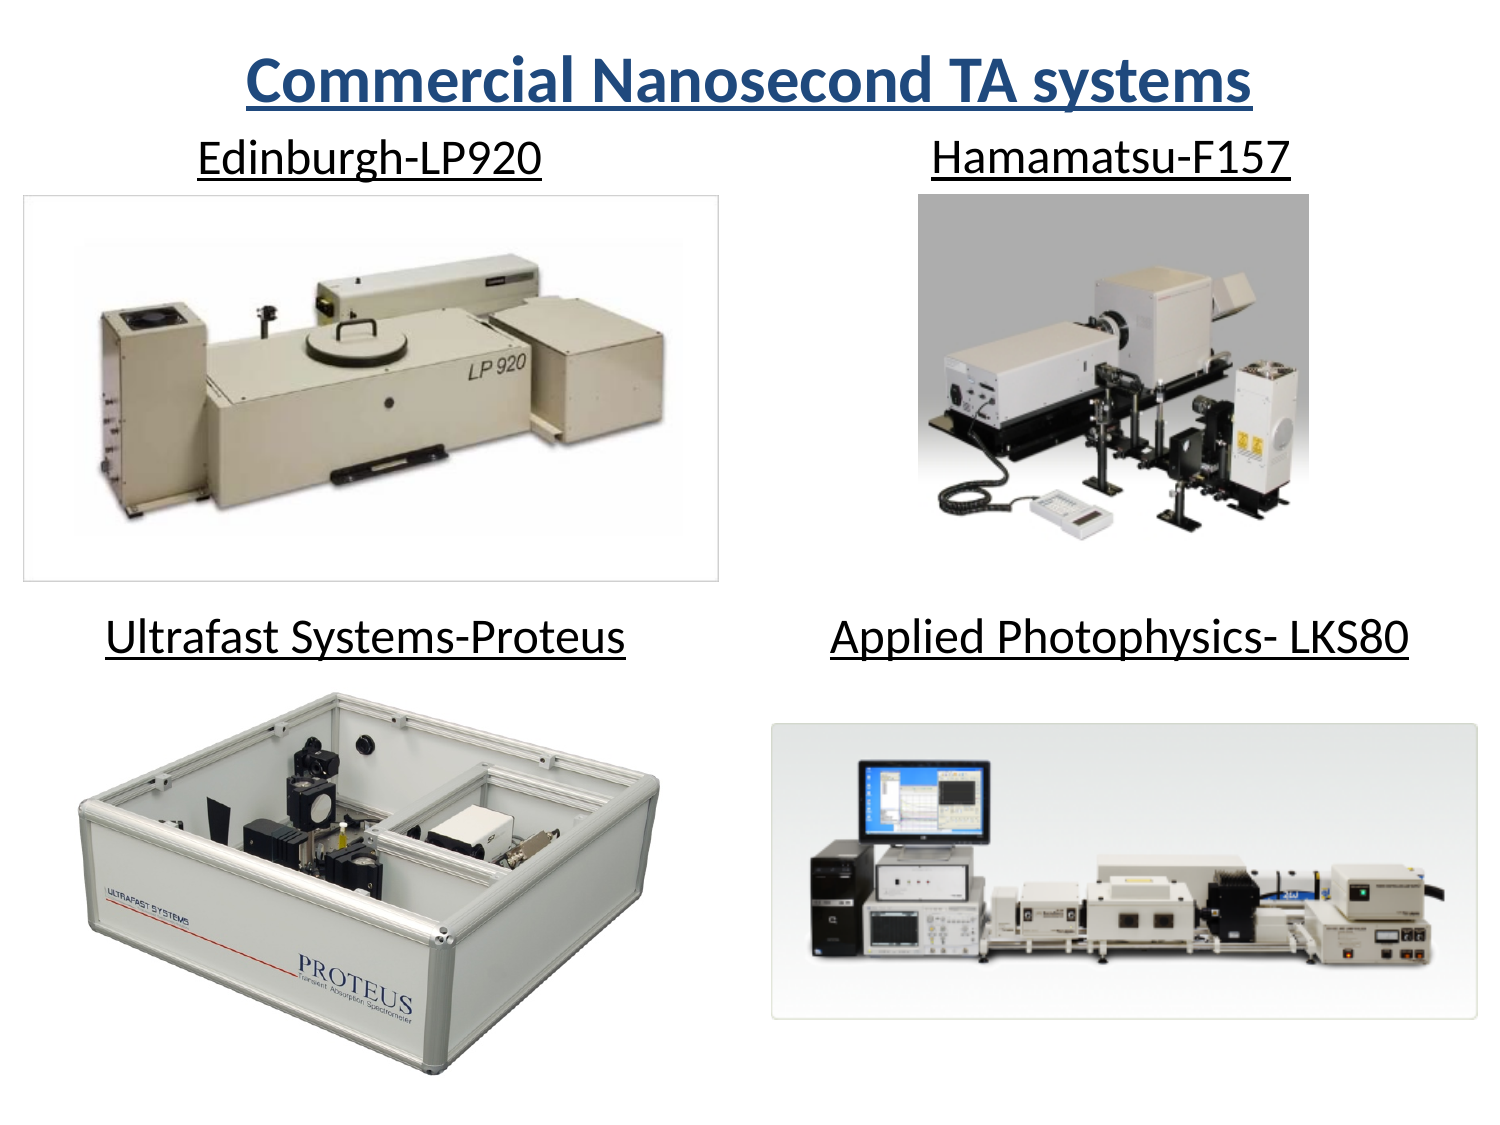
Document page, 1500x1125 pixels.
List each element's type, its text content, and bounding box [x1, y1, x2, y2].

picture [48, 674, 689, 1099]
text_box Edinburgh-LP920 [37, 117, 702, 193]
text_box Ultrafast Systems-Proteus [33, 595, 698, 671]
picture [771, 723, 1478, 1020]
text_box Commercial Nanosecond TA systems [74, 0, 1425, 151]
picture [917, 193, 1309, 585]
text_box Applied Photophysics- LKS80 [787, 595, 1452, 671]
text_box Hamamatsu-F157 [778, 116, 1444, 192]
picture [23, 195, 719, 583]
